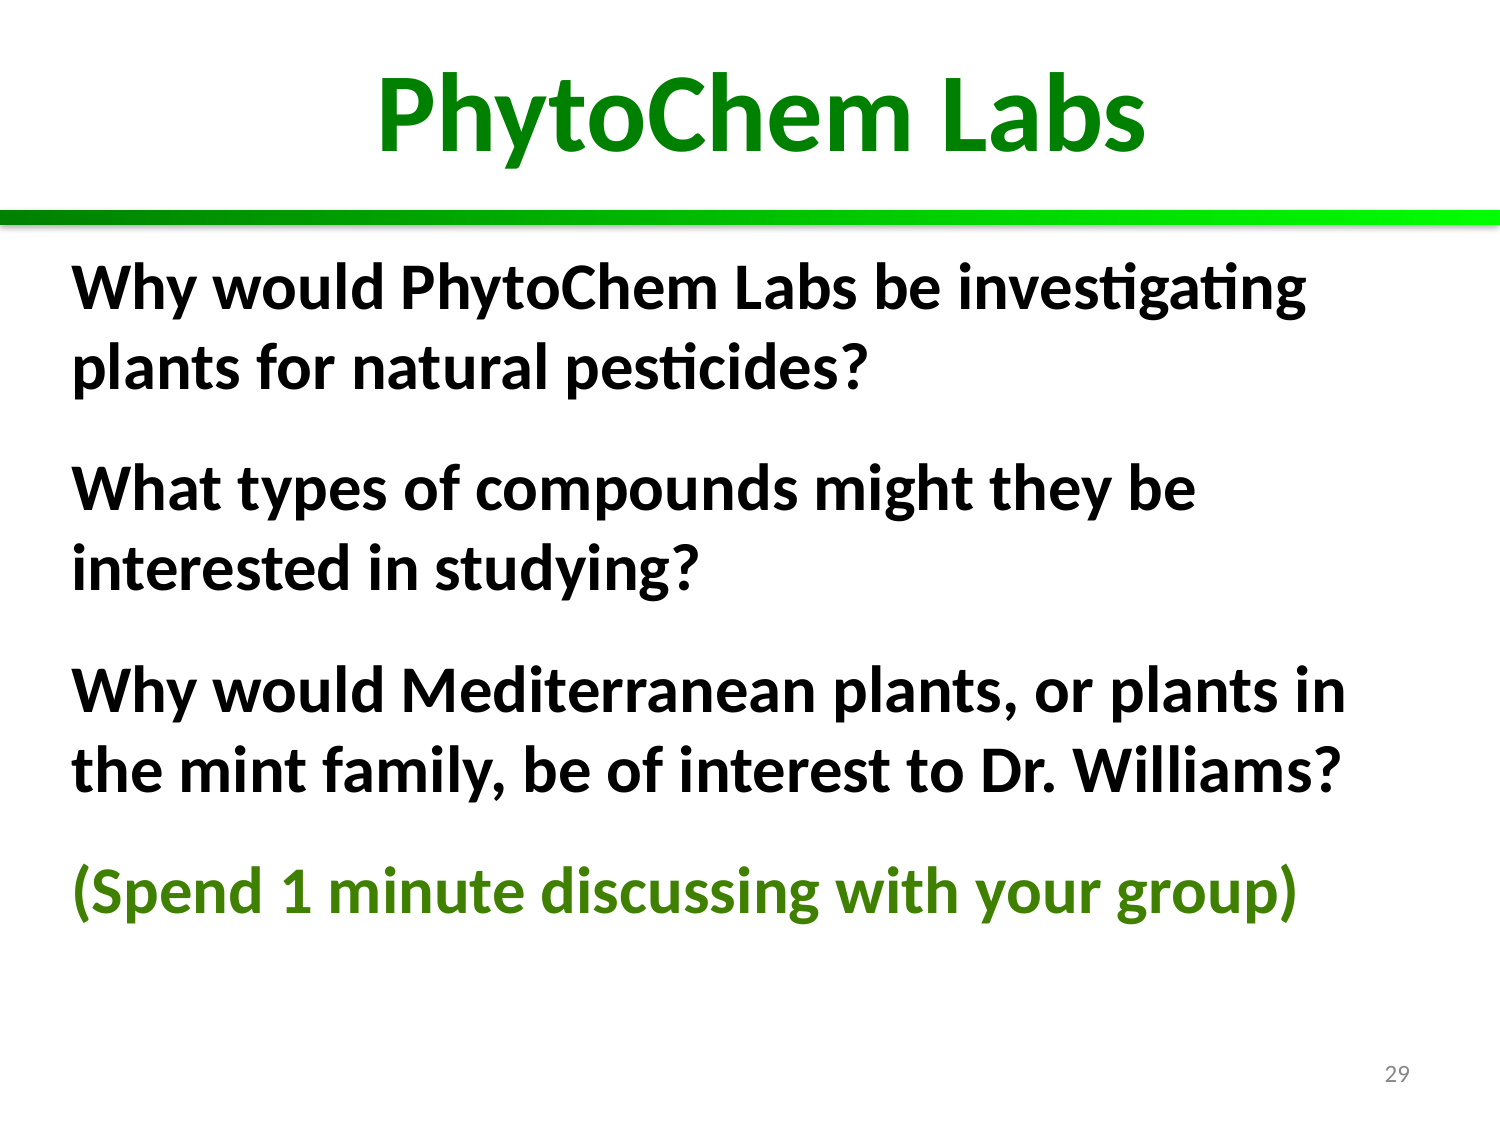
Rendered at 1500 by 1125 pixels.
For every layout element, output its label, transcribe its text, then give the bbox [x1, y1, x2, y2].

list Why would PhytoChem Labs be investigating plants for natural pesticides? What types of compounds might they be interested in studying? Why would Mediterranean plants, or plants in the mint family, be of interest to Dr. Williams? (Spend 1 minute discussing with your group) [56, 235, 1444, 948]
slide_number 29 [1074, 1042, 1425, 1103]
text_box [0, 210, 1500, 225]
title PhytoChem Labs [75, 12, 1425, 200]
